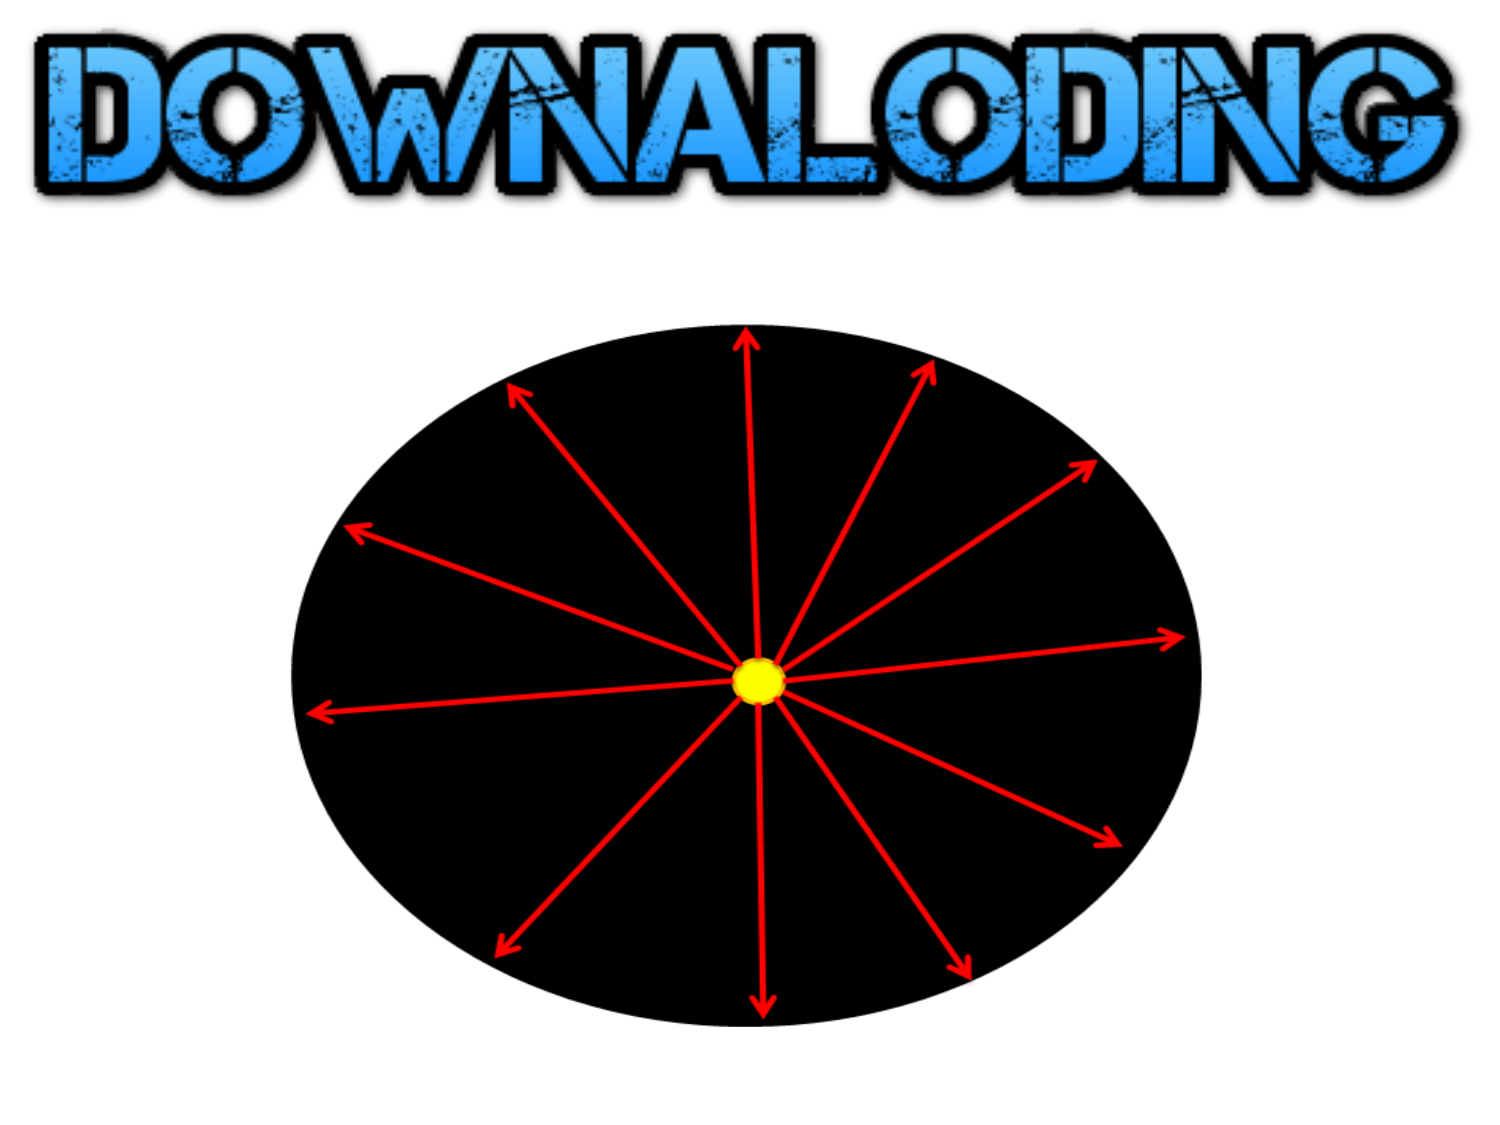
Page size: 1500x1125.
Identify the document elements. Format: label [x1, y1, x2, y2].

picture [218, 266, 1294, 1071]
list [0, 0, 1500, 232]
